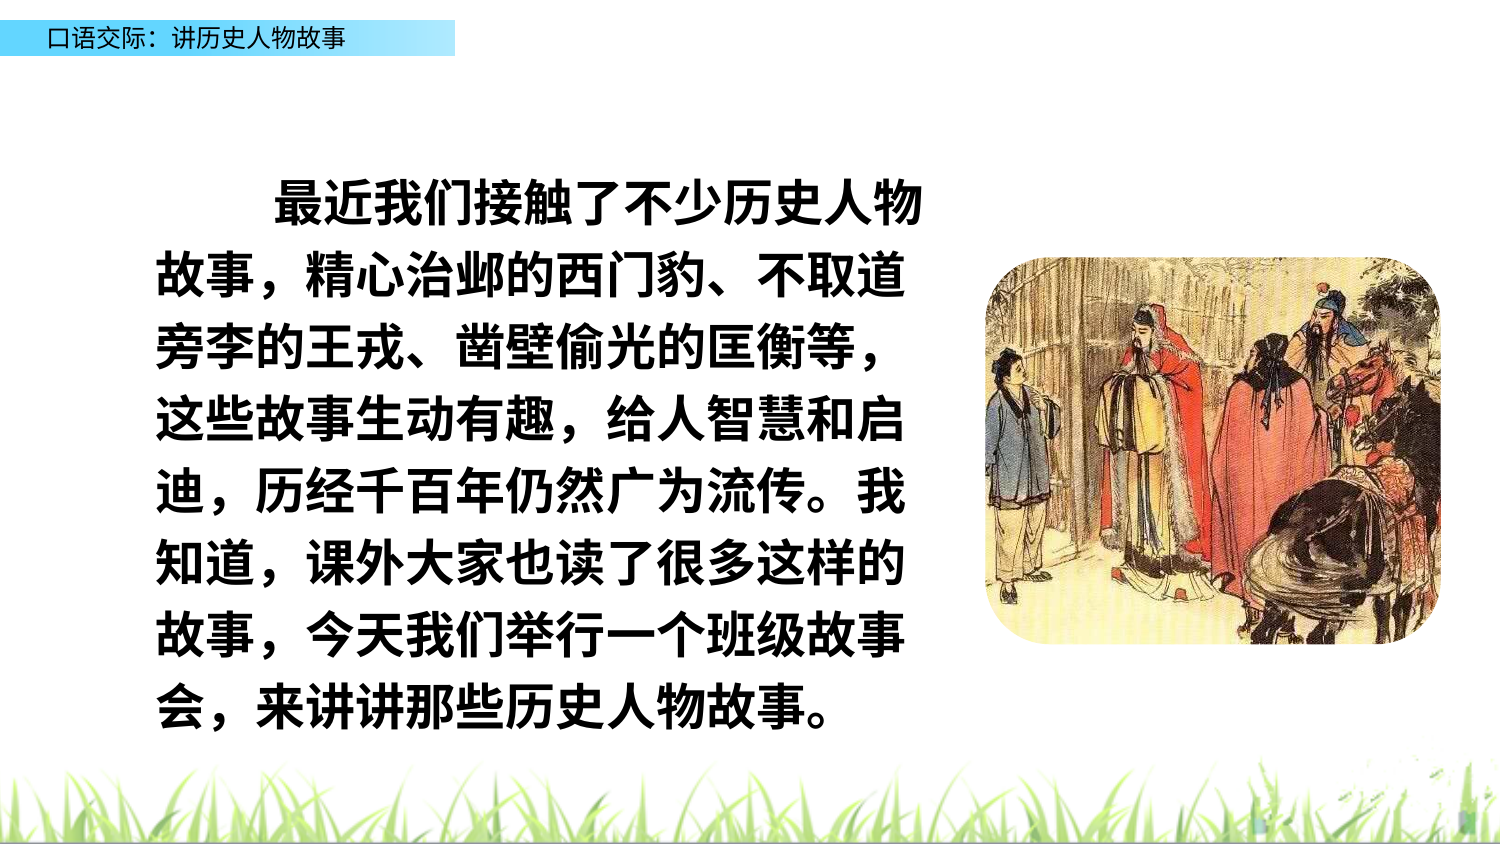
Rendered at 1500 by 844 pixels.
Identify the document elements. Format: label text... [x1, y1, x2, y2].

picture [0, 257, 1500, 844]
text_box 最近我们接触了不少历史人物故事，精心治邺的西门豹、不取道旁李的王戎、凿壁偷光的匡衡等，这些故事生动有趣，给人智慧和启迪，历经千百年仍然广为流传。我知道，课外大家也读了很多这样的故事，今天我们举行一个班级故事会，来讲讲那些历史人物故事。 [141, 152, 965, 744]
